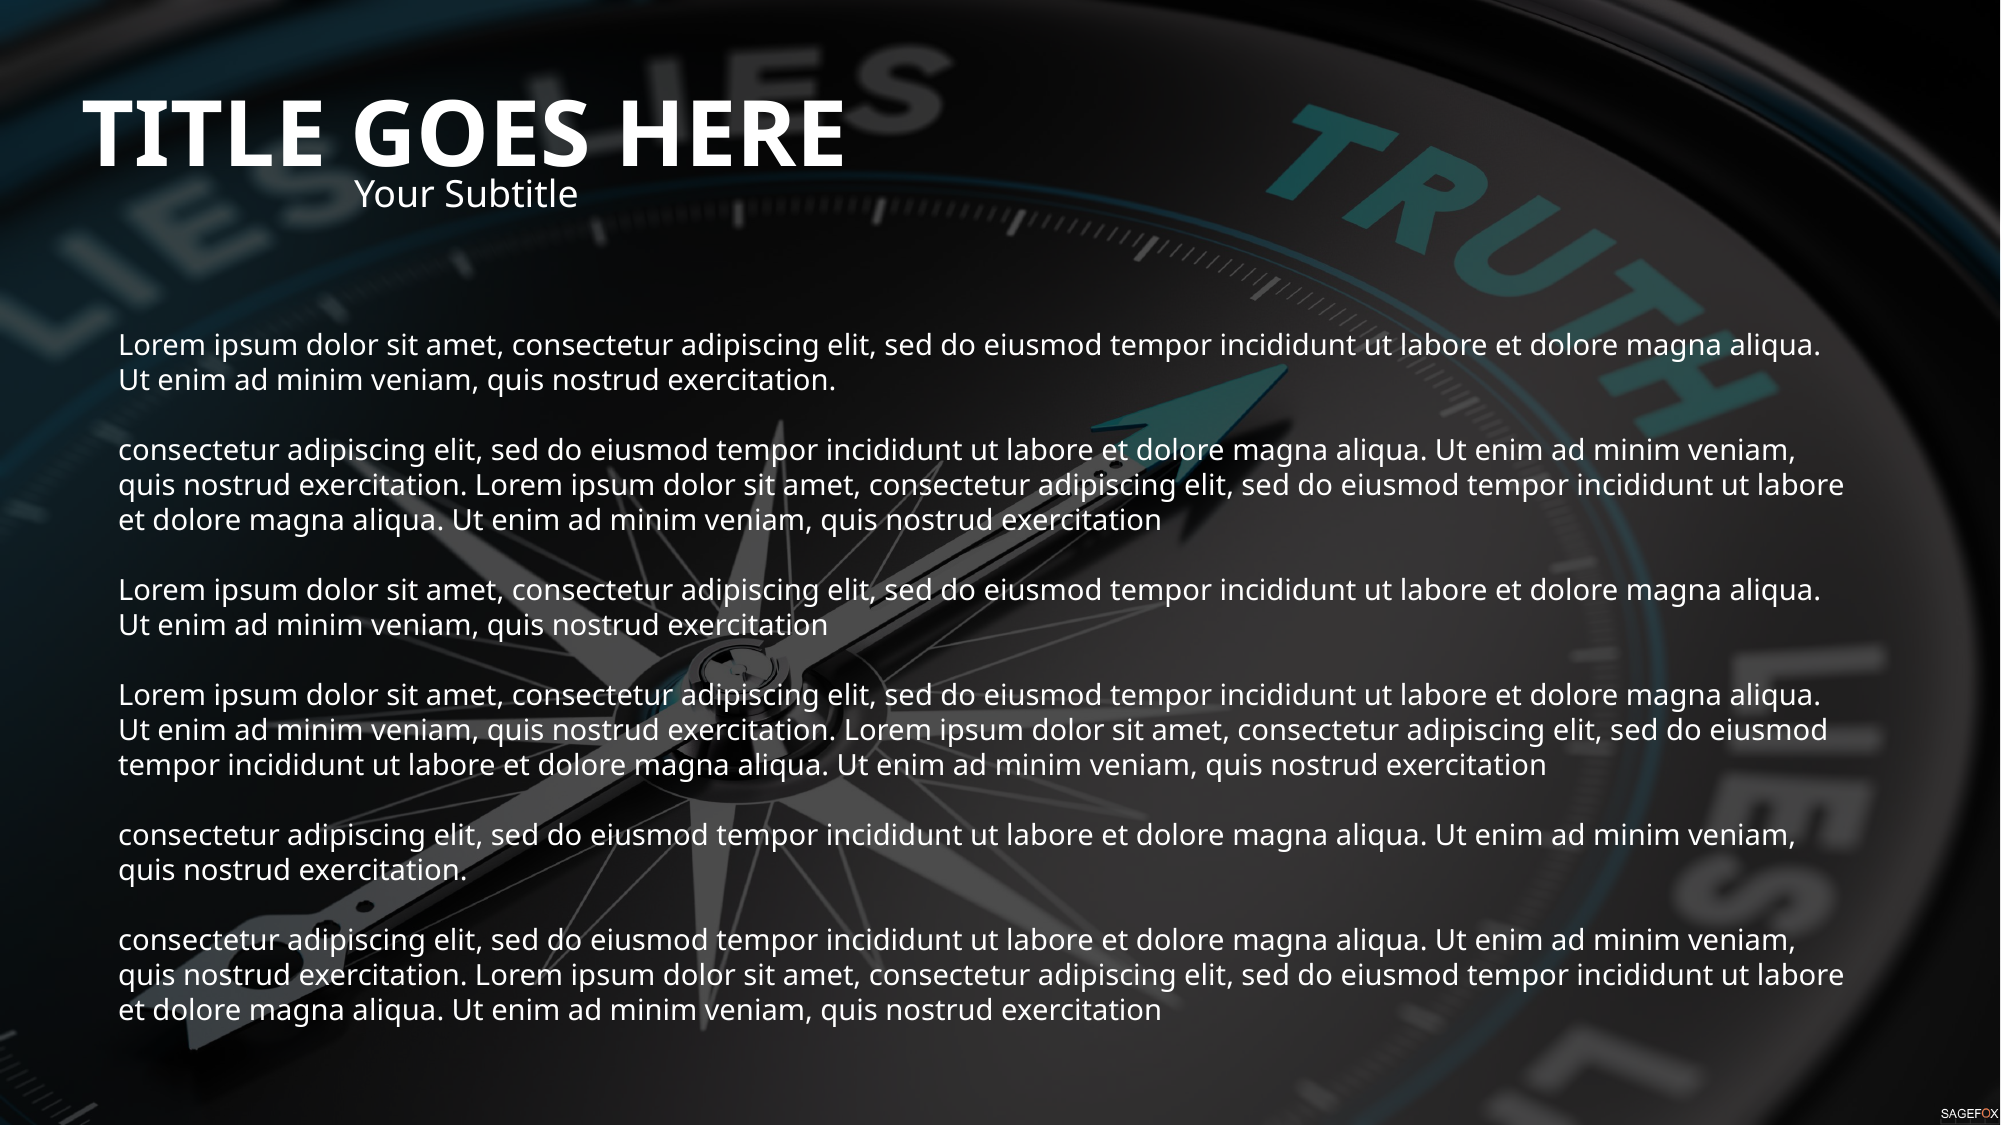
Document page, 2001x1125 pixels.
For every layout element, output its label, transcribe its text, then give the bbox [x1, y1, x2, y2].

text_box Lorem ipsum dolor sit amet, consectetur adipiscing elit, sed do eiusmod tempor incididunt ut labore et dolore magna aliqua. Ut enim ad minim veniam, quis nostrud exercitation. consectetur adipiscing elit, sed do eiusmod tempor incididunt ut labore et dolore magna aliqua. Ut enim ad minim veniam, quis nostrud exercitation. Lorem ipsum dolor sit amet, consectetur adipiscing elit, sed do eiusmod tempor incididunt ut labore et dolore magna aliqua. Ut enim ad minim veniam, quis nostrud exercitation Lorem ipsum dolor sit amet, consectetur adipiscing elit, sed do eiusmod tempor incididunt ut labore et dolore magna aliqua. Ut enim ad minim veniam, quis nostrud exercitation Lorem ipsum dolor sit amet, consectetur adipiscing elit, sed do eiusmod tempor incididunt ut labore et dolore magna aliqua. Ut enim ad minim veniam, quis nostrud exercitation. Lorem ipsum dolor sit amet, consectetur adipiscing elit, sed do eiusmod tempor incididunt ut labore et dolore magna aliqua. Ut enim ad minim veniam, quis nostrud exercitation consectetur adipiscing elit, sed do eiusmod tempor incididunt ut labore et dolore magna aliqua. Ut enim ad minim veniam, quis nostrud exercitation. consectetur adipiscing elit, sed do eiusmod tempor incididunt ut labore et dolore magna aliqua. Ut enim ad minim veniam, quis nostrud exercitation. Lorem ipsum dolor sit amet, consectetur adipiscing elit, sed do eiusmod tempor incididunt ut labore et dolore magna aliqua. Ut enim ad minim veniam, quis nostrud exercitation [103, 319, 1866, 1069]
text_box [13, 66, 918, 224]
picture [0, 0, 2001, 1125]
